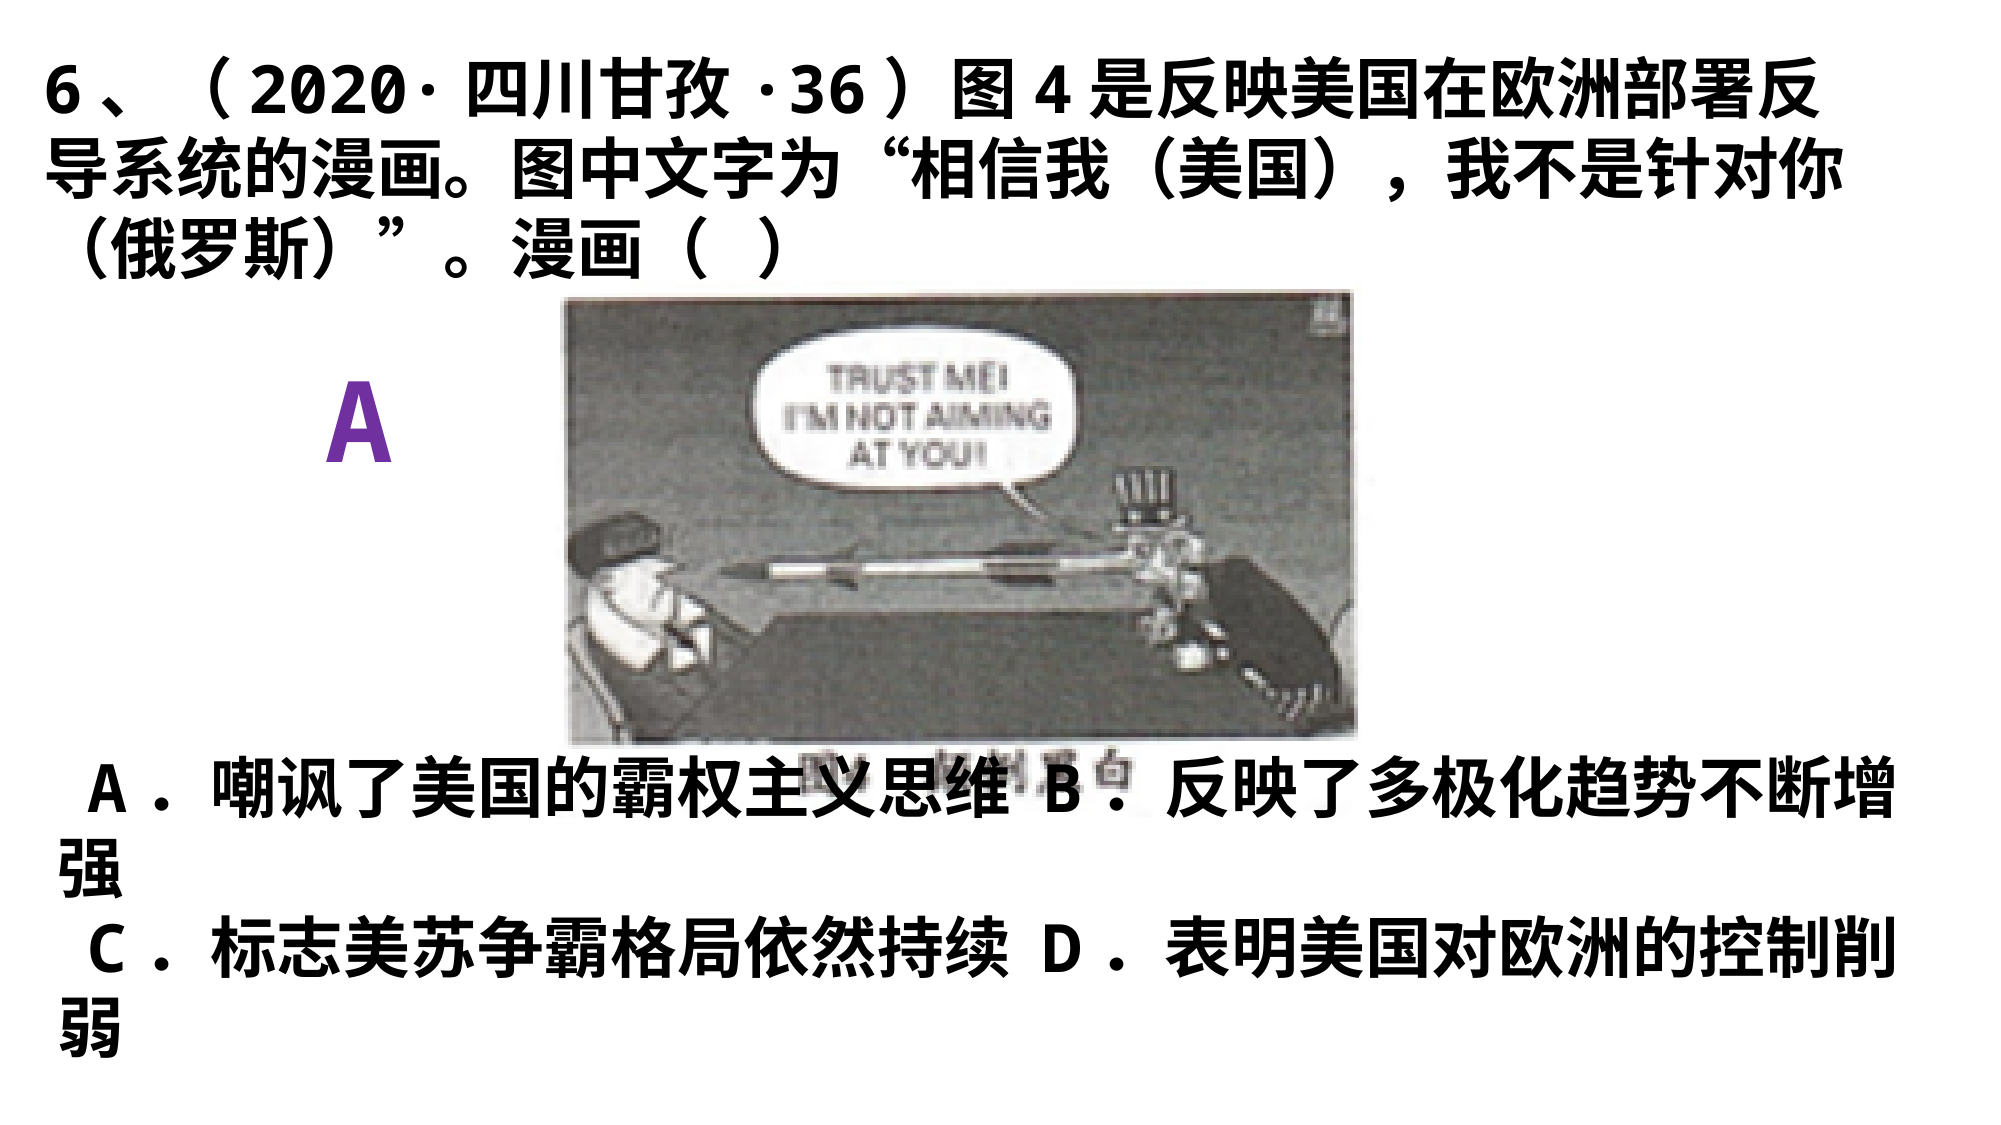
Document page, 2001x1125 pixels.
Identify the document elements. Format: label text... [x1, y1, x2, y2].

text_box A．嘲讽了美国的霸权主义思维 B．反映了多极化趋势不断增强 C．标志美苏争霸格局依然持续 D．表明美国对欧洲的控制削弱 [42, 818, 1952, 994]
picture [556, 281, 1375, 818]
text_box 6、（2020·四川甘孜·36）图4是反映美国在欧洲部署反导系统的漫画。图中文字为“相信我（美国），我不是针对你（俄罗斯）”。漫画（ ） [28, 38, 1902, 374]
text_box A [256, 342, 462, 493]
